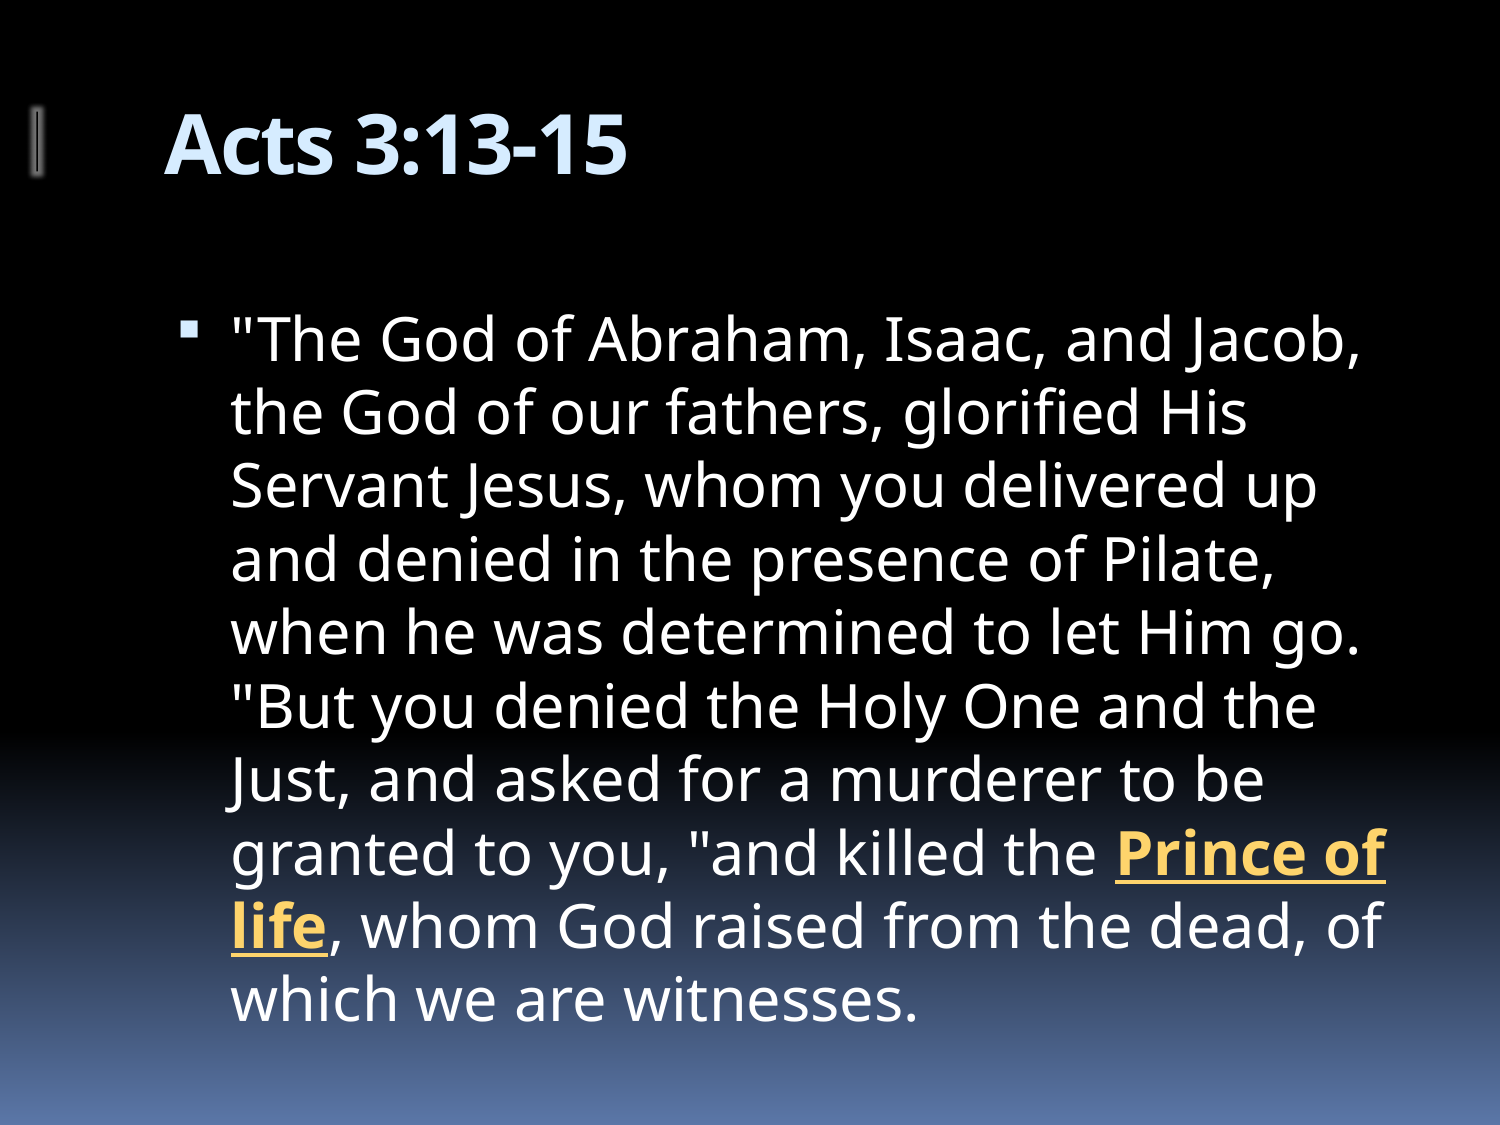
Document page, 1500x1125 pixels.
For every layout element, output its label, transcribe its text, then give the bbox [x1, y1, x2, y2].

title Acts 3:13-15 [150, 83, 1425, 234]
list "The God of Abraham, Isaac, and Jacob, the God of our fathers, glorified His Servant Jesus, whom you delivered up and denied in the presence of Pilate, when he was determined to let Him go. "But you denied the Holy One and the Just, and asked for a murderer to be granted to you, "and killed the Prince of life, whom God raised from the dead, of which we are witnesses. [150, 292, 1425, 1043]
